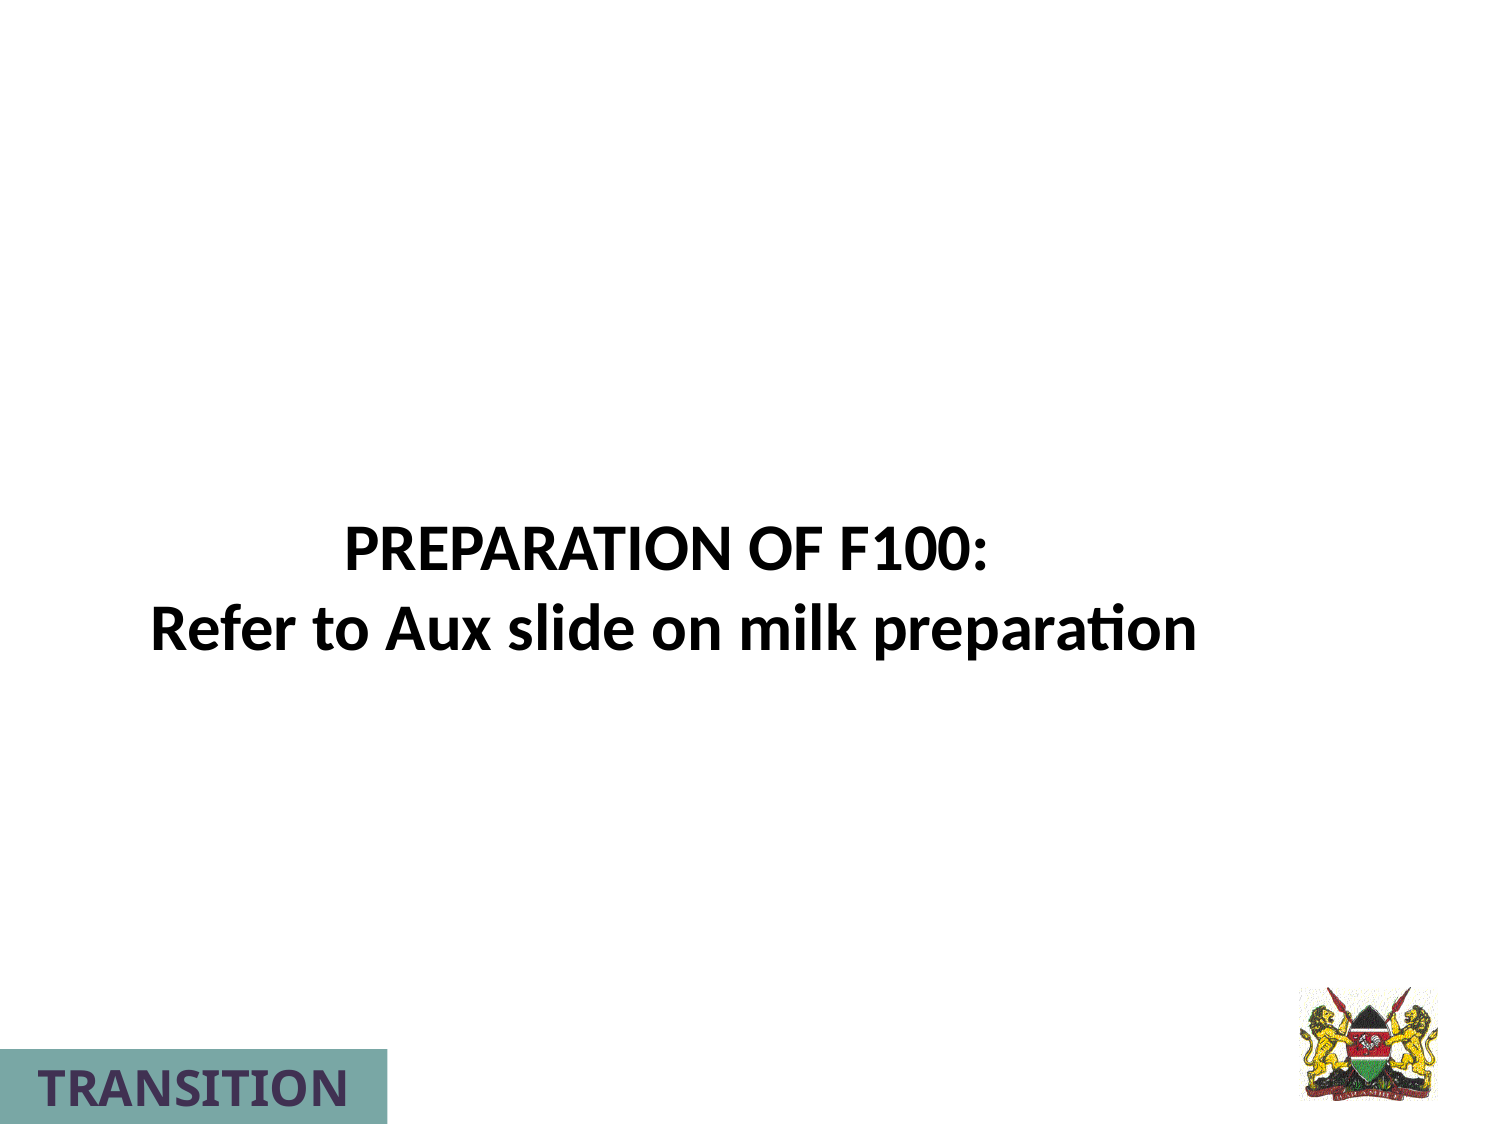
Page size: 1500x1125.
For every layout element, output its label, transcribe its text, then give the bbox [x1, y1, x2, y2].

title PREPARATION OF F100: Refer to Aux slide on milk preparation [0, 412, 1350, 755]
text_box TRANSITION [0, 1049, 388, 1124]
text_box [1299, 987, 1438, 1101]
